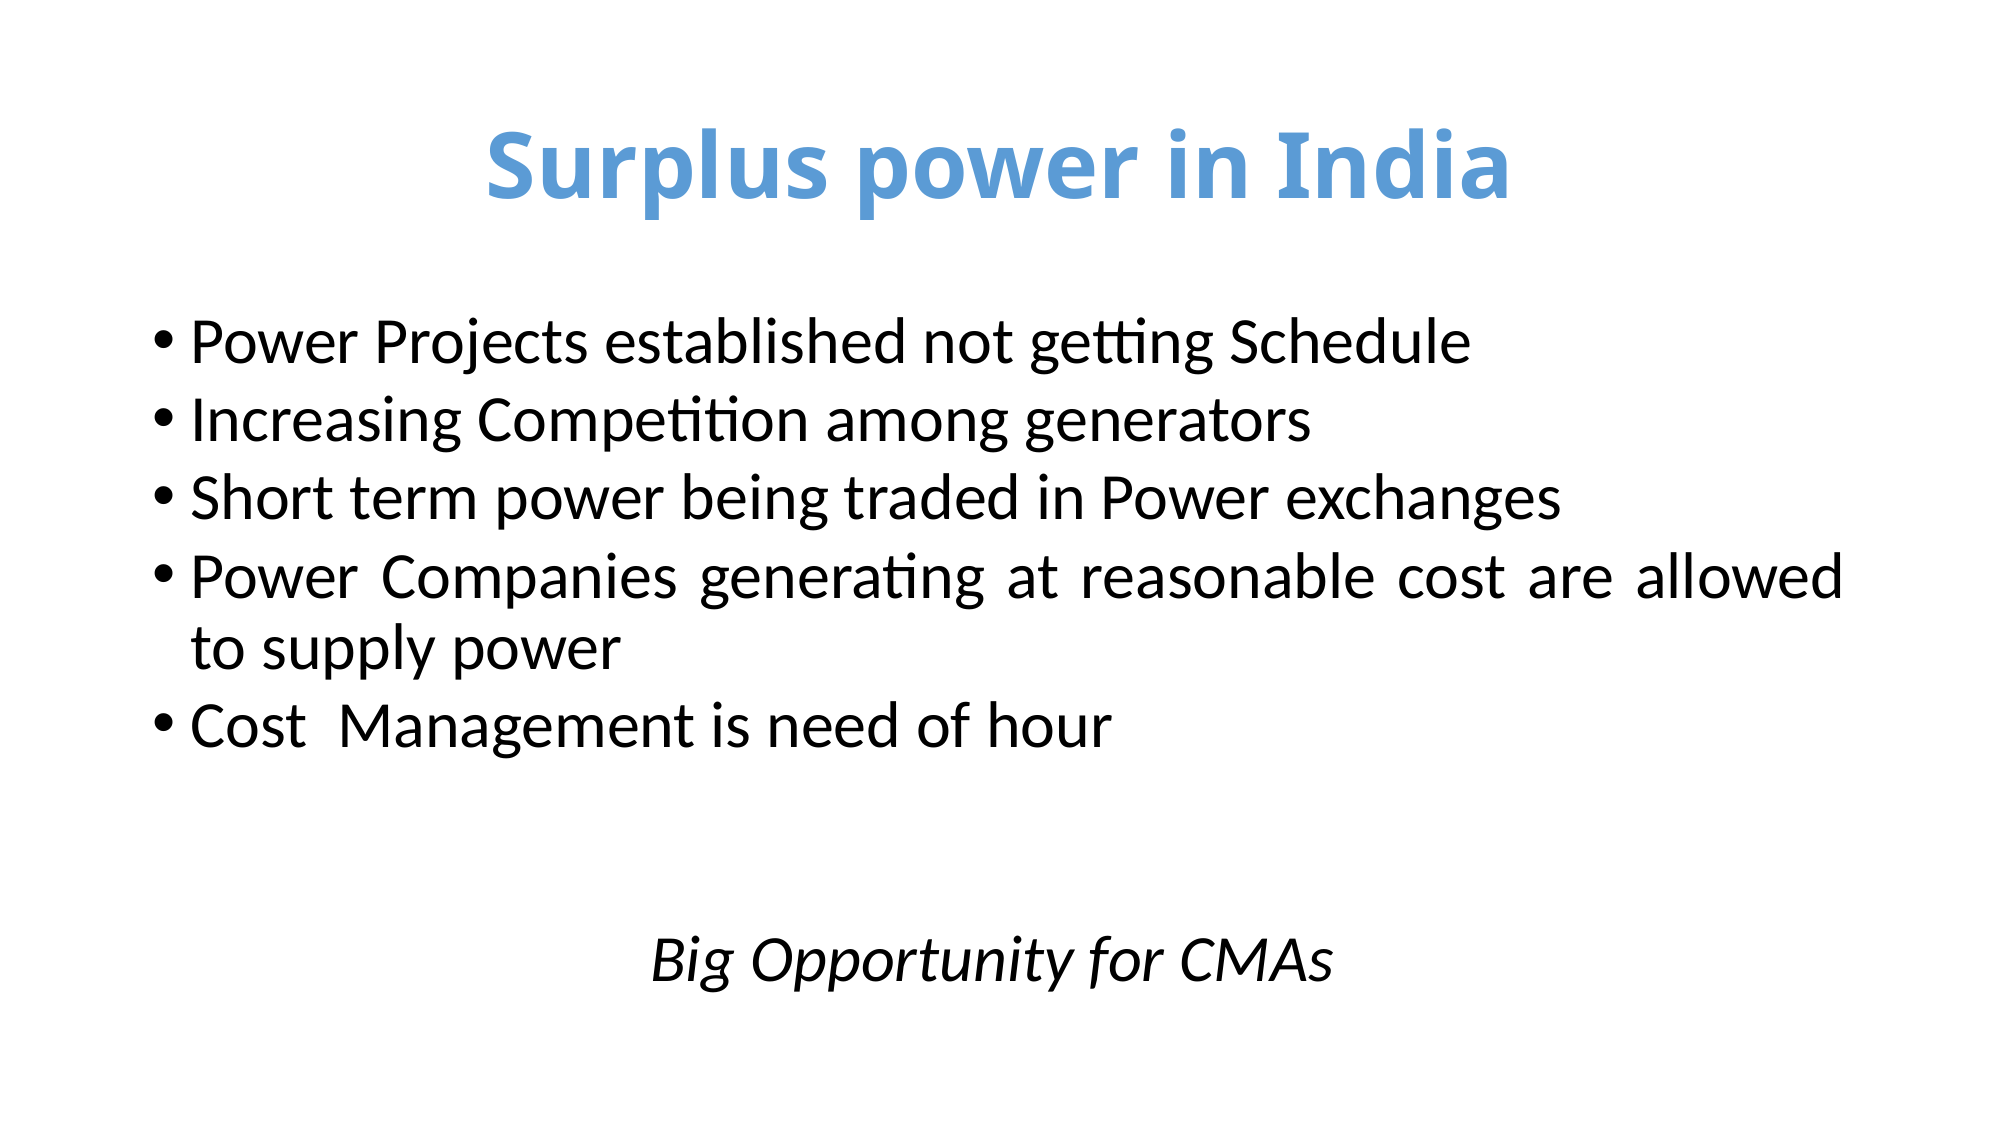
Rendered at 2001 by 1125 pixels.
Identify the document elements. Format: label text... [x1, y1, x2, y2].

title Surplus power in India [137, 59, 1863, 278]
list Power Projects established not getting Schedule Increasing Competition among generators Short term power being traded in Power exchanges Power Companies generating at reasonable cost are allowed to supply power Cost Management is need of hour Big Opportunity for CMAs [137, 299, 1863, 1014]
